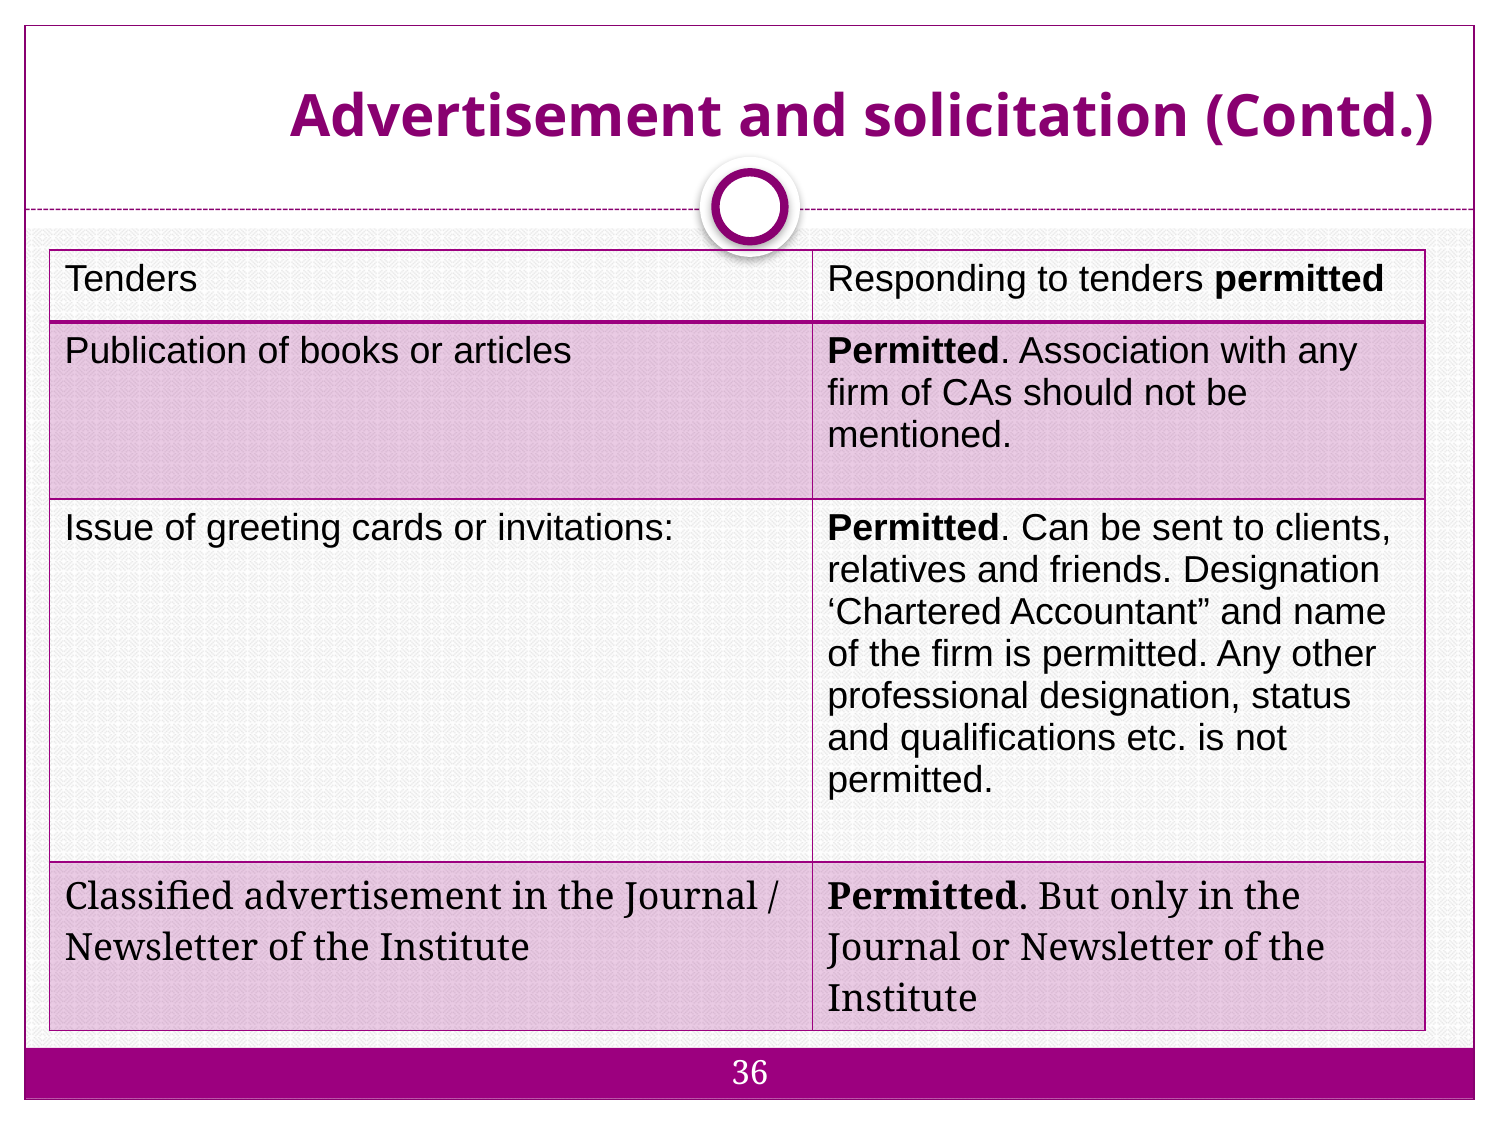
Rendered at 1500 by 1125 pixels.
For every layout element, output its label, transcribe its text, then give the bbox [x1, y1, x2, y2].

table_cell Publication of books or articles [50, 324, 812, 498]
table_cell Classified advertisement in the Journal / Newsletter of the Institute [50, 863, 812, 1030]
table_header Tenders [50, 251, 812, 320]
title Advertisement and solicitation (Contd.) [49, 37, 1450, 200]
slide_number 36 [715, 168, 791, 241]
table_cell Permitted. Association with any firm of CAs should not be mentioned. [813, 324, 1424, 498]
table_header Responding to tenders permitted [813, 251, 1424, 320]
table_cell Permitted. But only in the Journal or Newsletter of the Institute [813, 863, 1424, 1030]
table_cell Permitted. Can be sent to clients, relatives and friends. Designation ‘Chartered Accountant” and name of the firm is permitted. Any other professional designation, status and qualifications etc. is not permitted. [813, 500, 1424, 861]
table_cell Issue of greeting cards or invitations: [50, 500, 812, 861]
